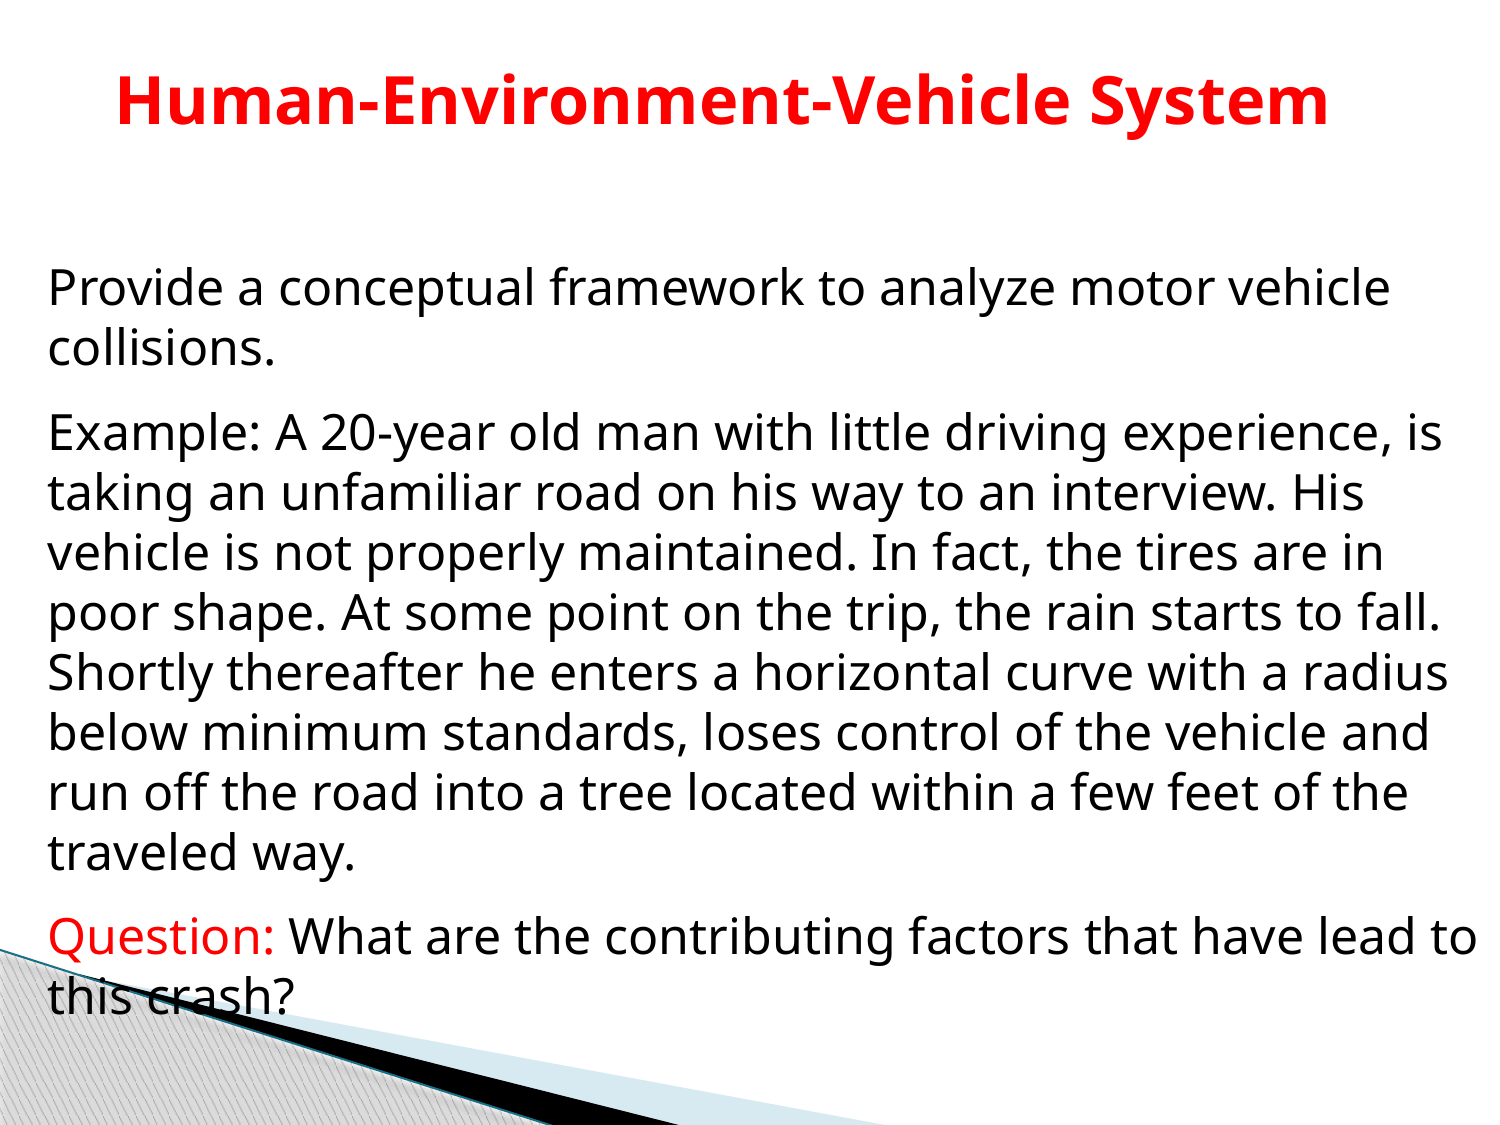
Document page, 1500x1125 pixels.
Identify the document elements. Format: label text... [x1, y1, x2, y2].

text_box Human-Environment-Vehicle System [99, 50, 1398, 145]
text_box Provide a conceptual framework to analyze motor vehicle collisions. Example: A 20-year old man with little driving experience, is taking an unfamiliar road on his way to an interview. His vehicle is not properly maintained. In fact, the tires are in poor shape. At some point on the trip, the rain starts to fall. Shortly thereafter he enters a horizontal curve with a radius below minimum standards, loses control of the vehicle and run off the road into a tree located within a few feet of the traveled way. Question: What are the contributing factors that have lead to this crash? [33, 247, 1500, 1033]
